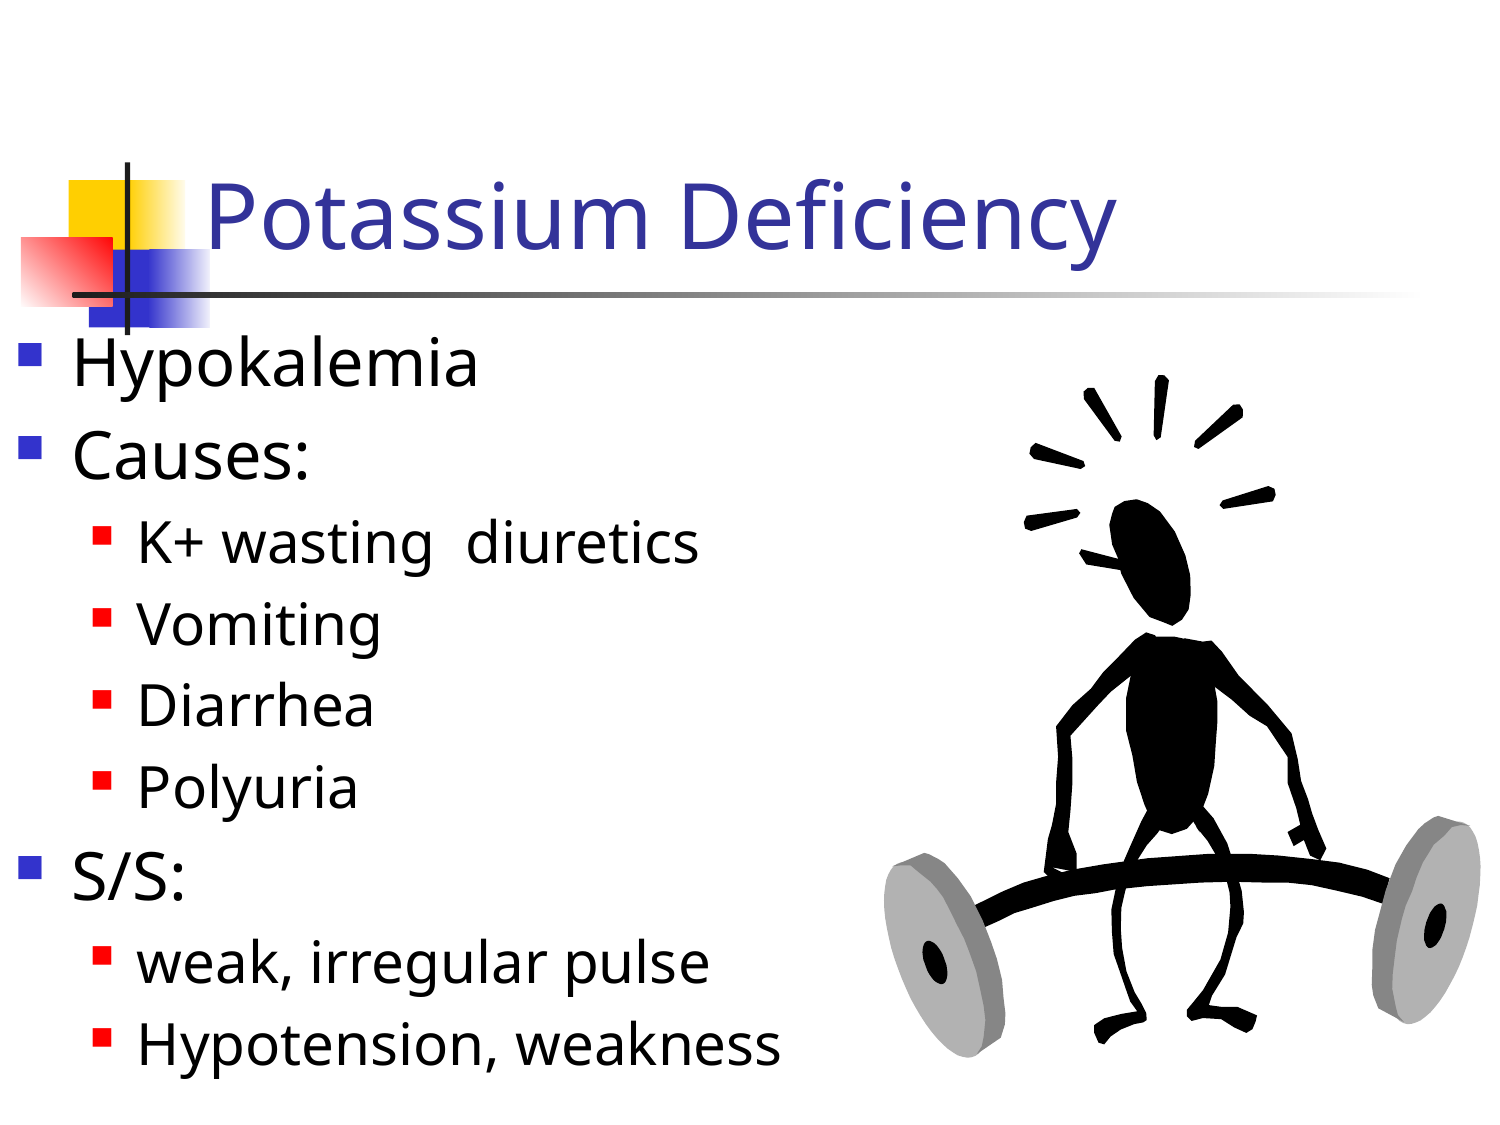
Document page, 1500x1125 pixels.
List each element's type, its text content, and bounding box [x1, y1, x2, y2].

title Potassium Deficiency [188, 34, 1468, 276]
list Hypokalemia Causes: K+ wasting diuretics Vomiting Diarrhea Polyuria S/S: weak, irregular pulse Hypotension, weakness [0, 312, 913, 1051]
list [862, 374, 1500, 1076]
